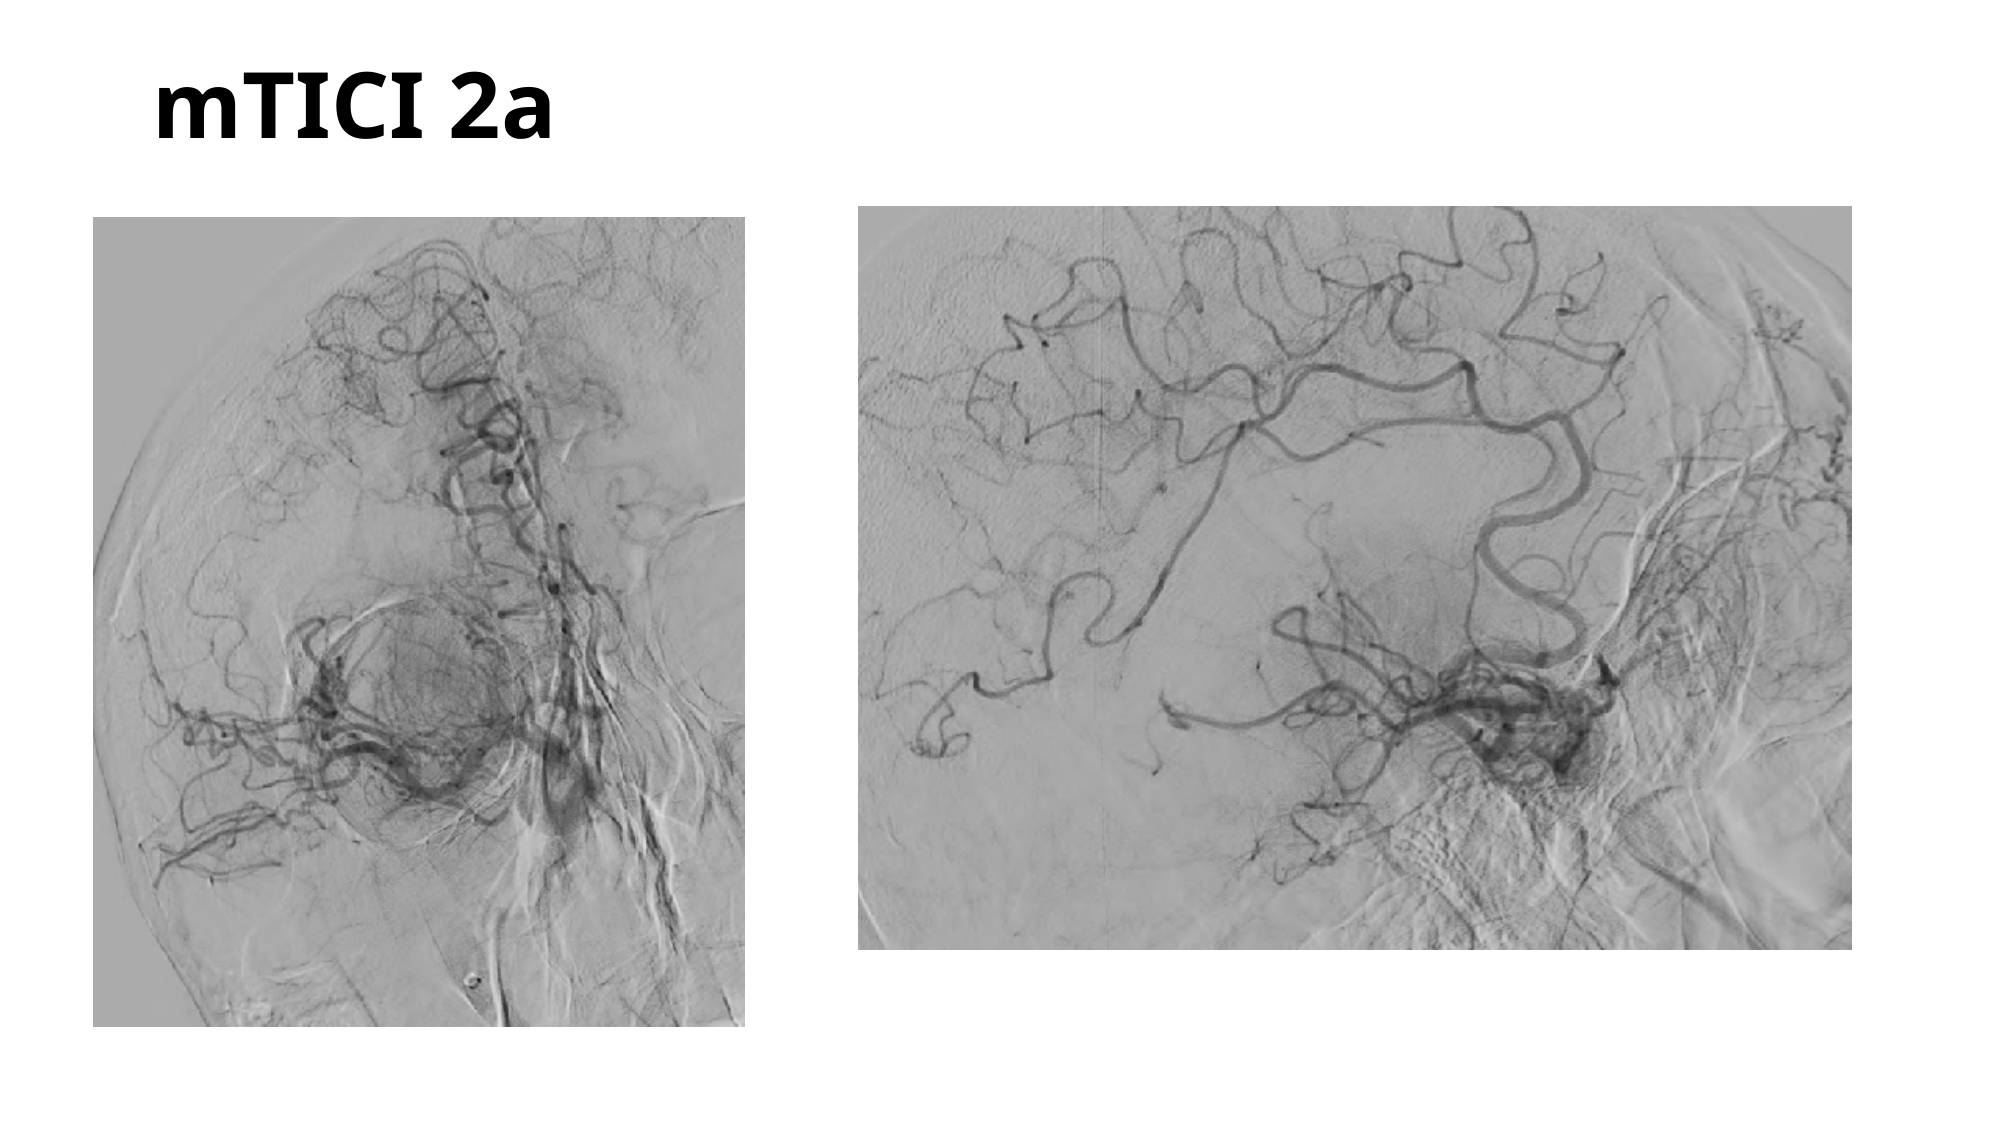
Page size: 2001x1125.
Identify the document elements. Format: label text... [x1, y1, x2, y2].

picture [93, 217, 745, 1027]
title mTICI 2a [137, 0, 1863, 218]
picture [858, 206, 1852, 950]
